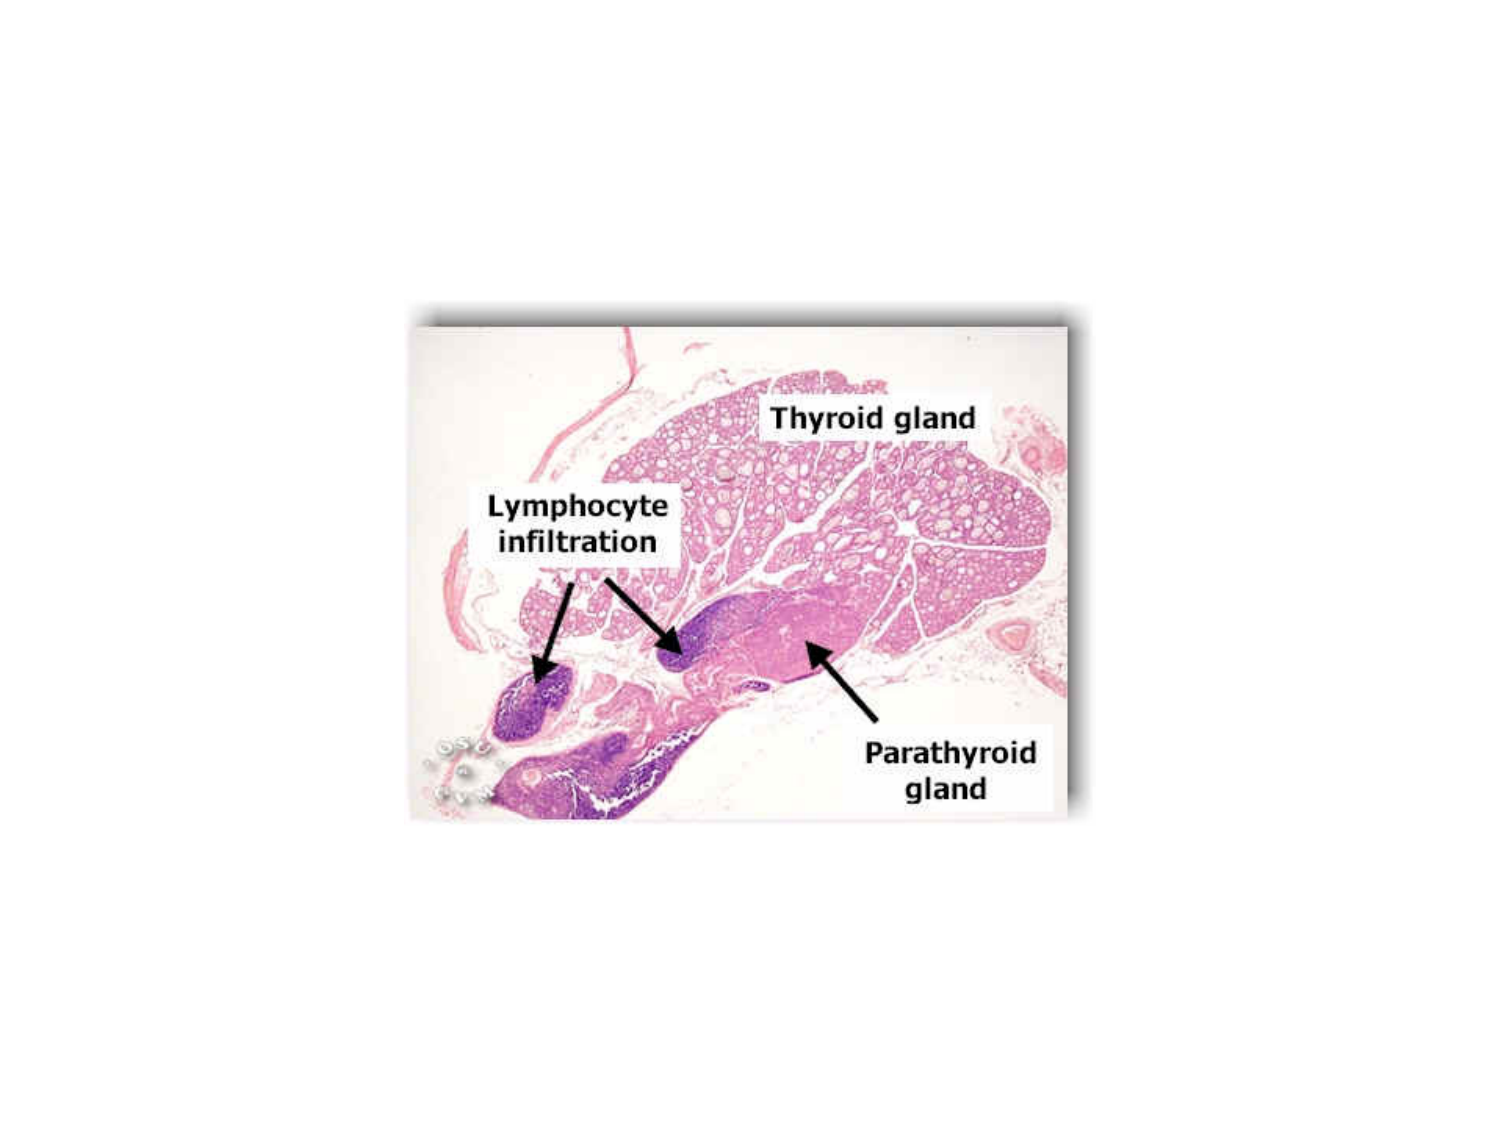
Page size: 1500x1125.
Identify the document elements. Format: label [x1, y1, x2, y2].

picture [404, 298, 1096, 826]
